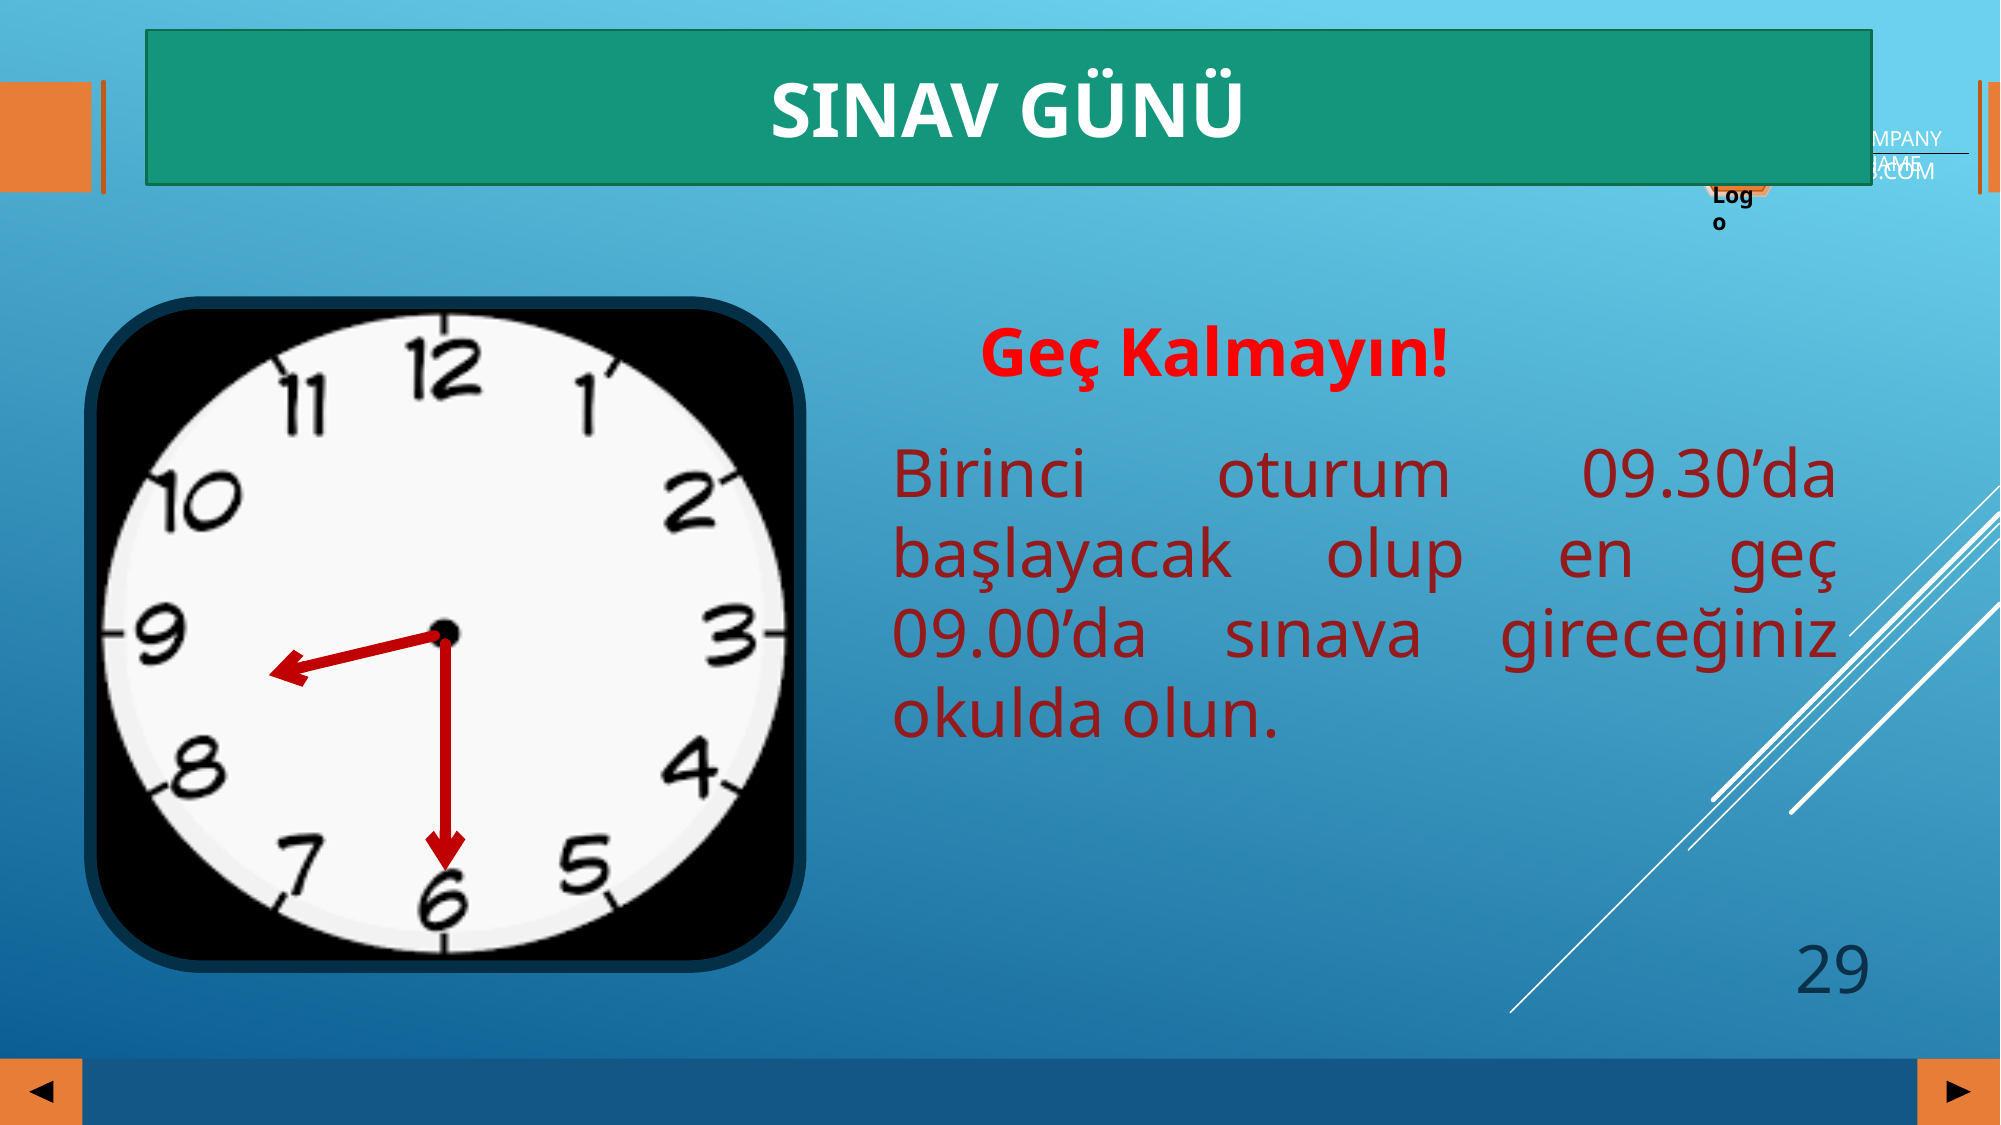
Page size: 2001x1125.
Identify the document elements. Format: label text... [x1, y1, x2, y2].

text_box Birinci oturum 09.30’da başlayacak olup en geç 09.00’da sınava gireceğiniz okulda olun. [877, 423, 1855, 919]
slide_number 29 [1700, 915, 1888, 1025]
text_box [90, 302, 801, 967]
text_box Geç Kalmayın! [964, 302, 1936, 398]
title Sınav Günü [145, 29, 1873, 186]
